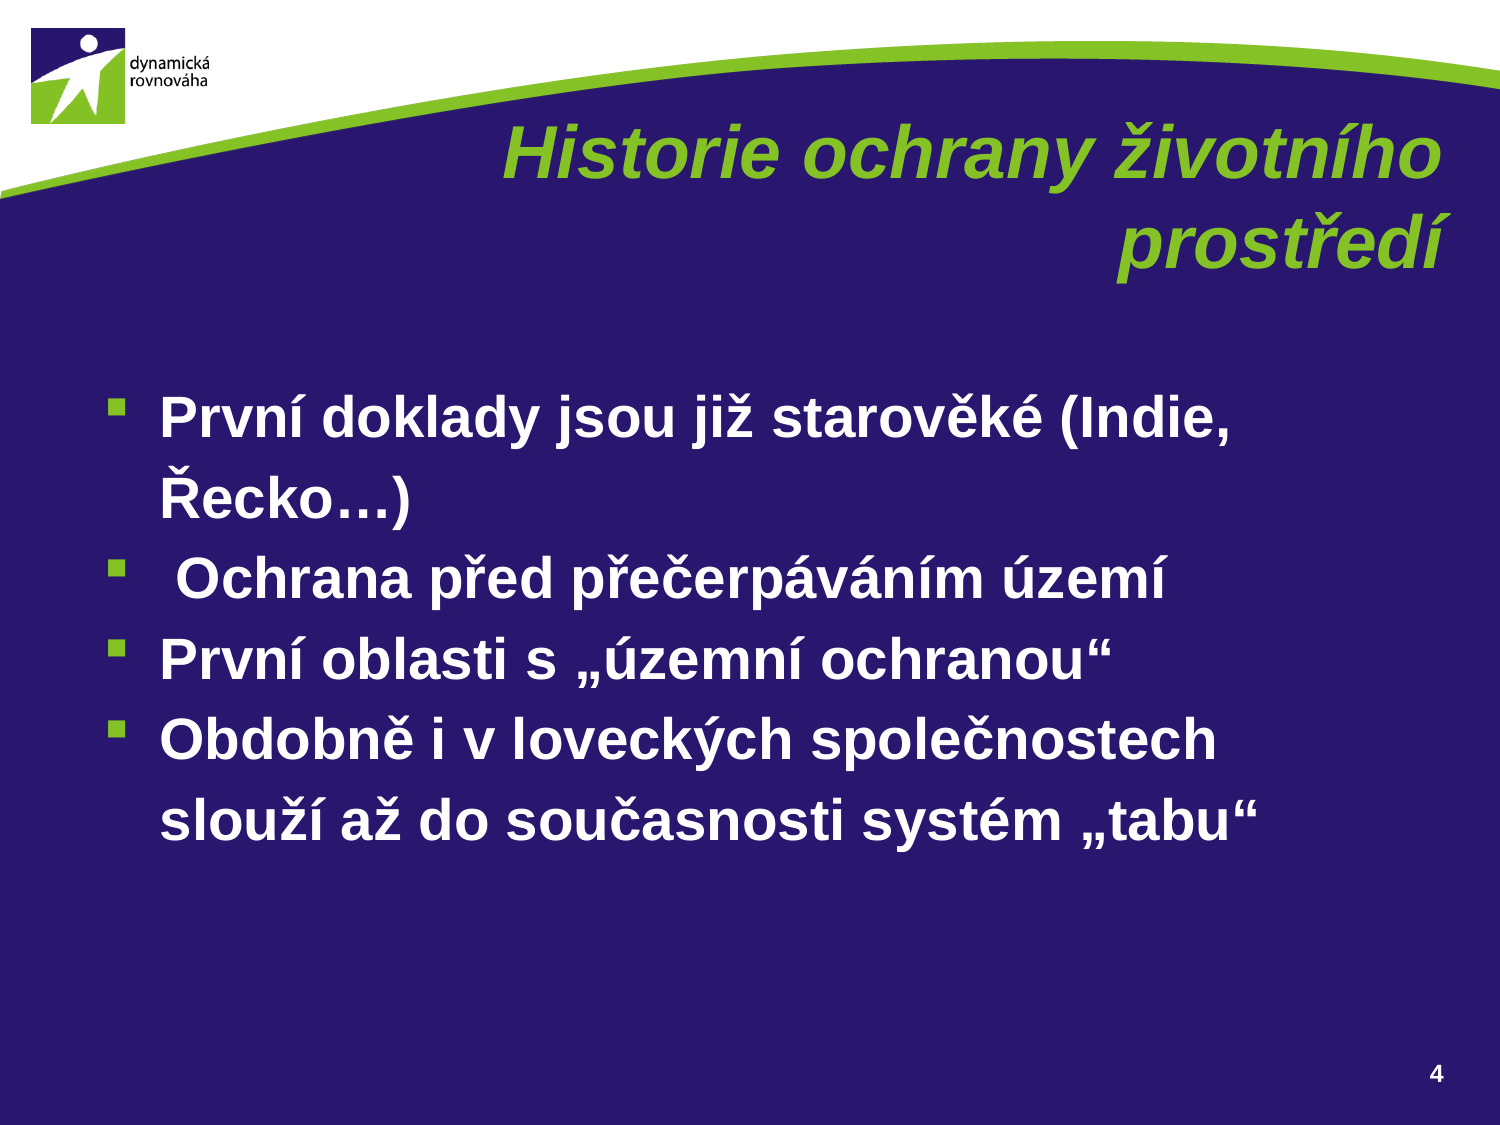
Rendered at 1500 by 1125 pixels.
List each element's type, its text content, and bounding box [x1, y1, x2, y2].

list První doklady jsou již starověké (Indie, Řecko…) Ochrana před přečerpáváním území První oblasti s „územní ochranou“ Obdobně i v loveckých společnostech slouží až do současnosti systém „tabu“ [88, 361, 1415, 1000]
title Historie ochrany životního prostředí [478, 95, 1459, 284]
picture [0, 18, 1500, 929]
slide_number 4 [1108, 1042, 1459, 1103]
